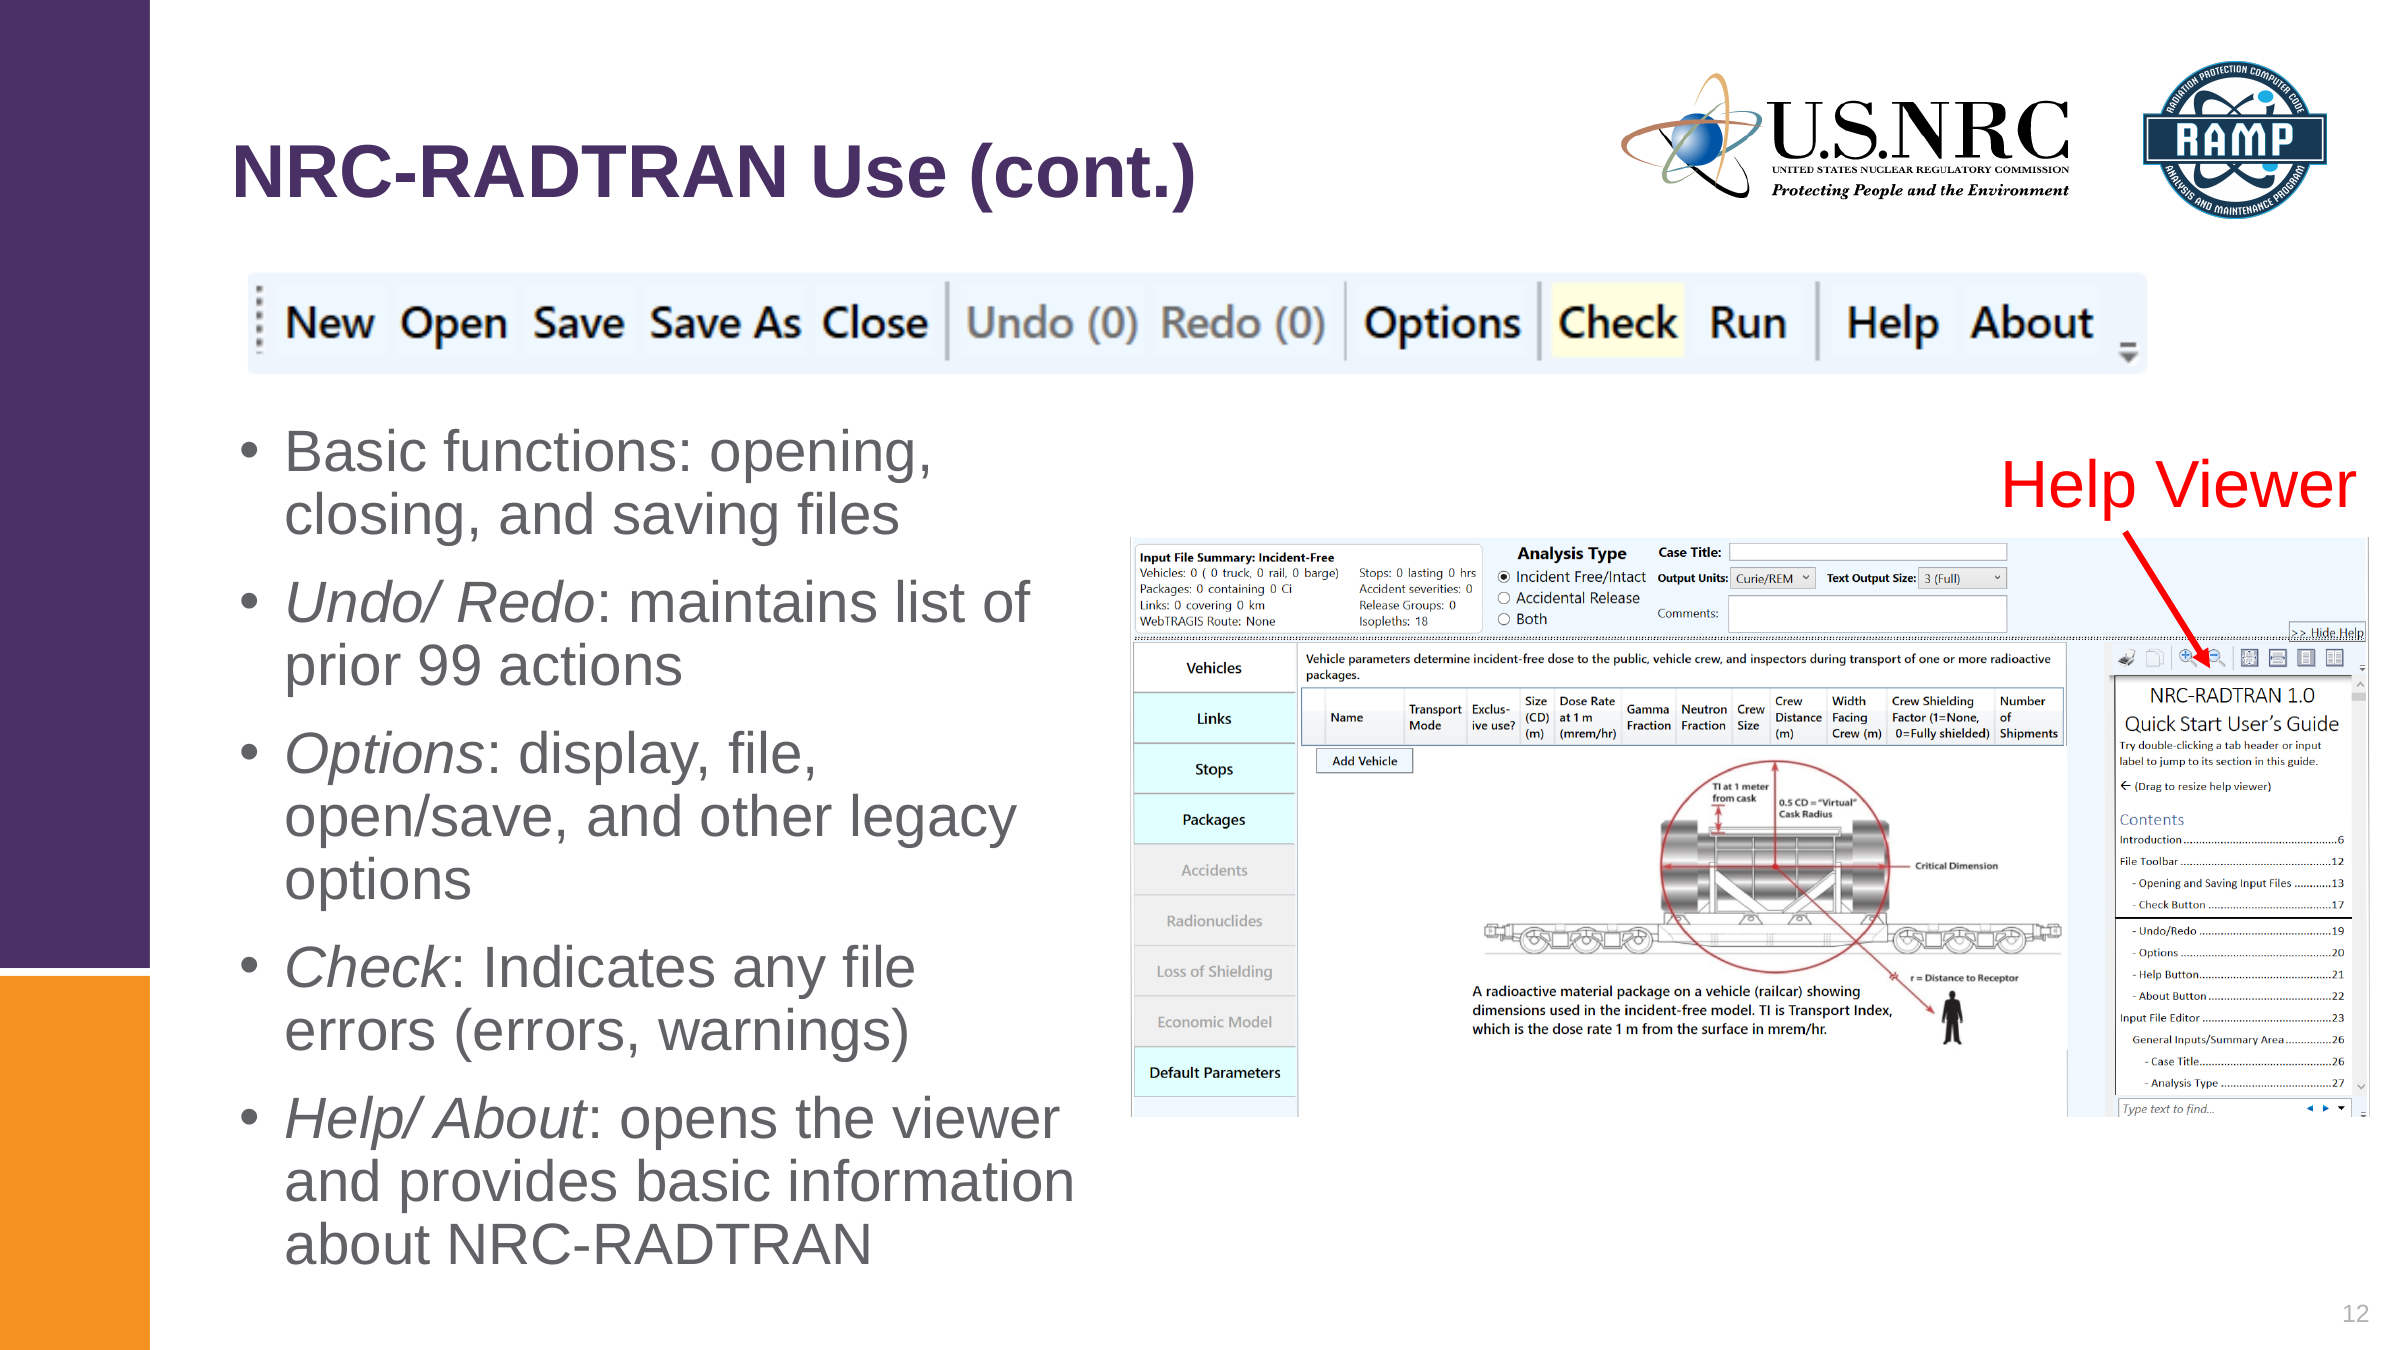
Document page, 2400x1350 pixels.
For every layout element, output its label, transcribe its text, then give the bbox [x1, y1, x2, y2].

picture [1120, 537, 2370, 1117]
text_box Basic functions: opening, closing, and saving files Undo/ Redo: maintains list of prior 99 actions Options: display, file, open/save, and other legacy options Check: Indicates any file errors (errors, warnings) Help/ About: opens the viewer and provides basic information about NRC-RADTRAN [225, 414, 1100, 1314]
picture [1619, 72, 2070, 200]
slide_number 12 [2295, 1275, 2370, 1350]
text_box Help Viewer [1985, 433, 2374, 528]
title NRC-RADTRAN Use (cont.) [231, 77, 1556, 222]
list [247, 270, 2153, 377]
picture [2143, 61, 2327, 219]
picture [0, 0, 149, 1350]
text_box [2124, 531, 2211, 669]
